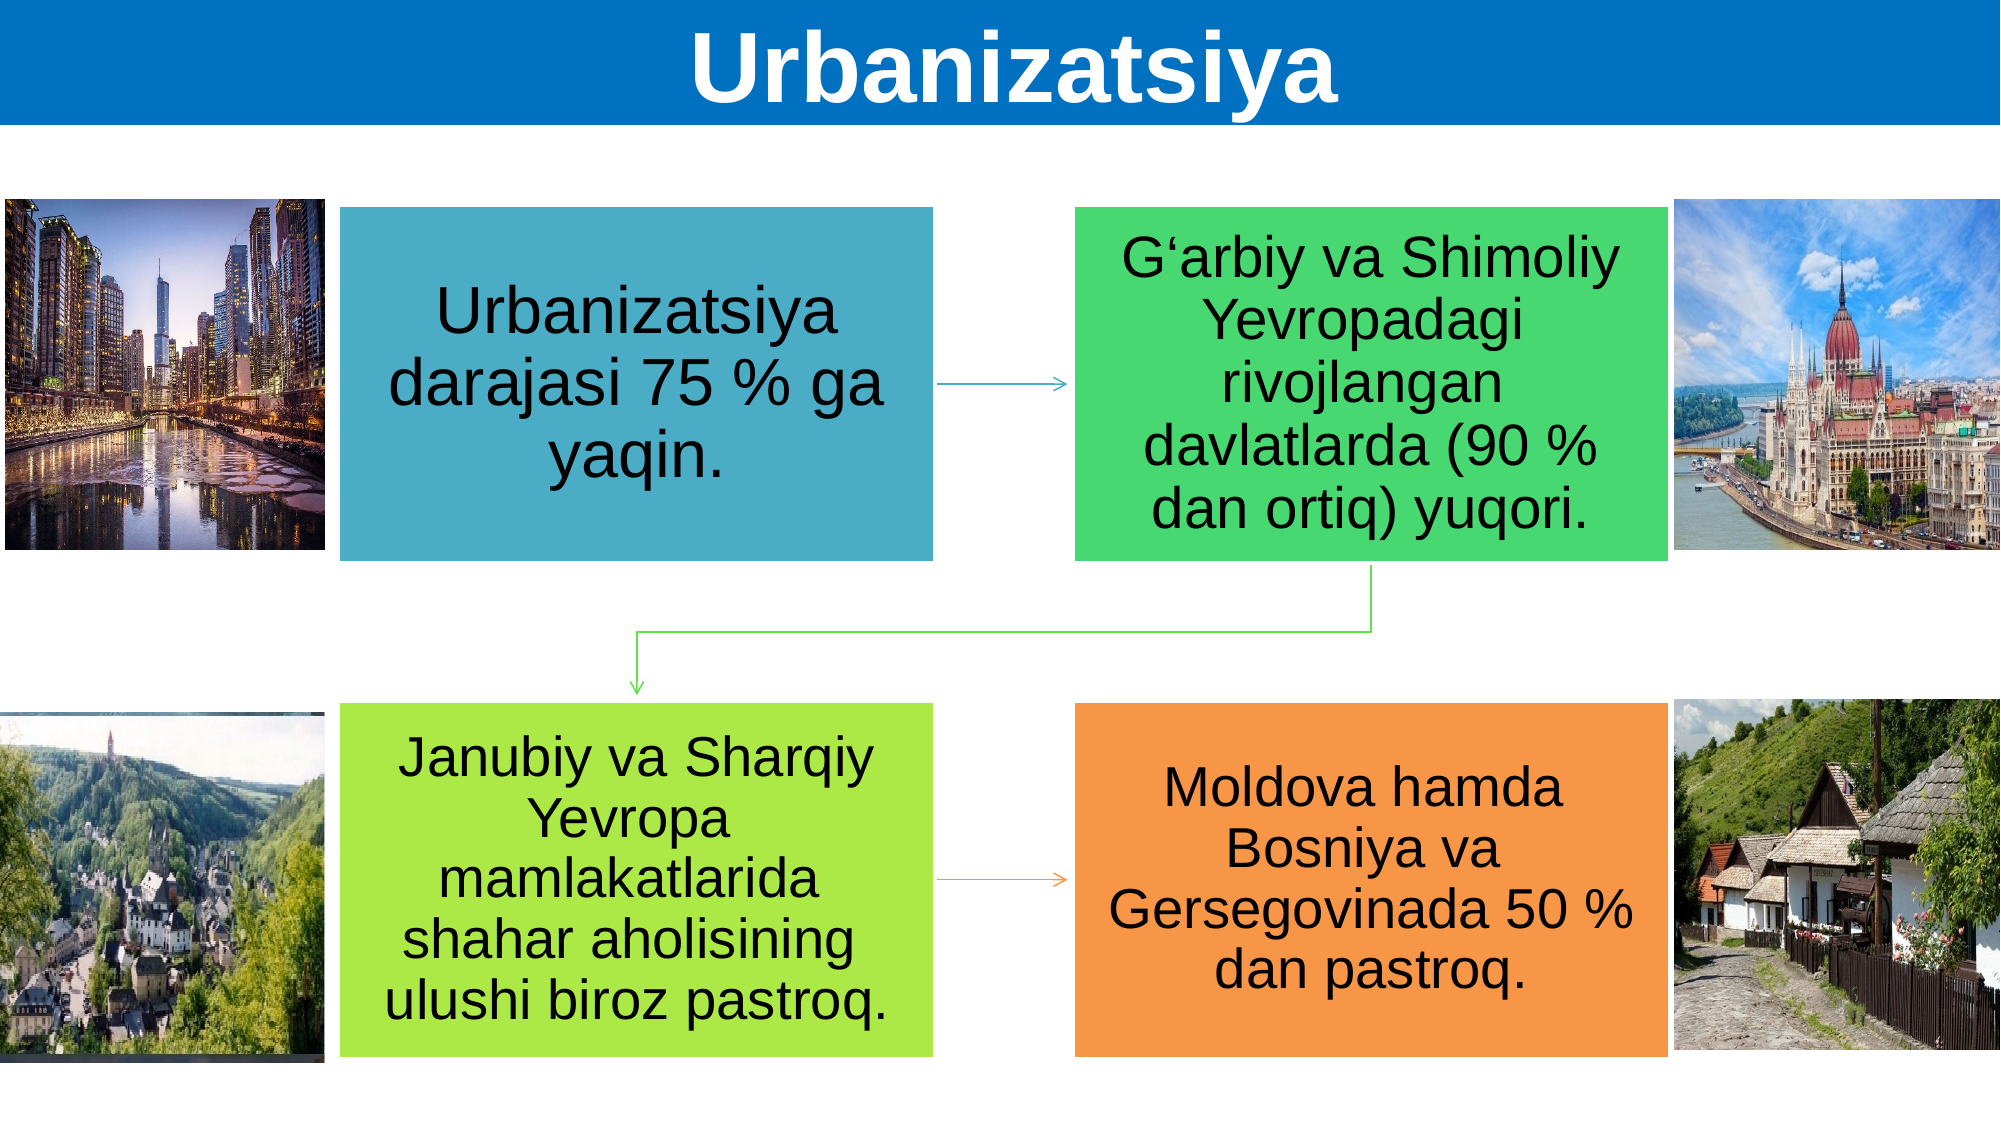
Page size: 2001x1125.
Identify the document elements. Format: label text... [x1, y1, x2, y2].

picture [1674, 199, 2000, 551]
picture [0, 712, 326, 1063]
picture [1674, 699, 2000, 1051]
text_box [337, 187, 1671, 1077]
picture [5, 199, 326, 551]
title Urbanizatsiya [0, 0, 2000, 125]
